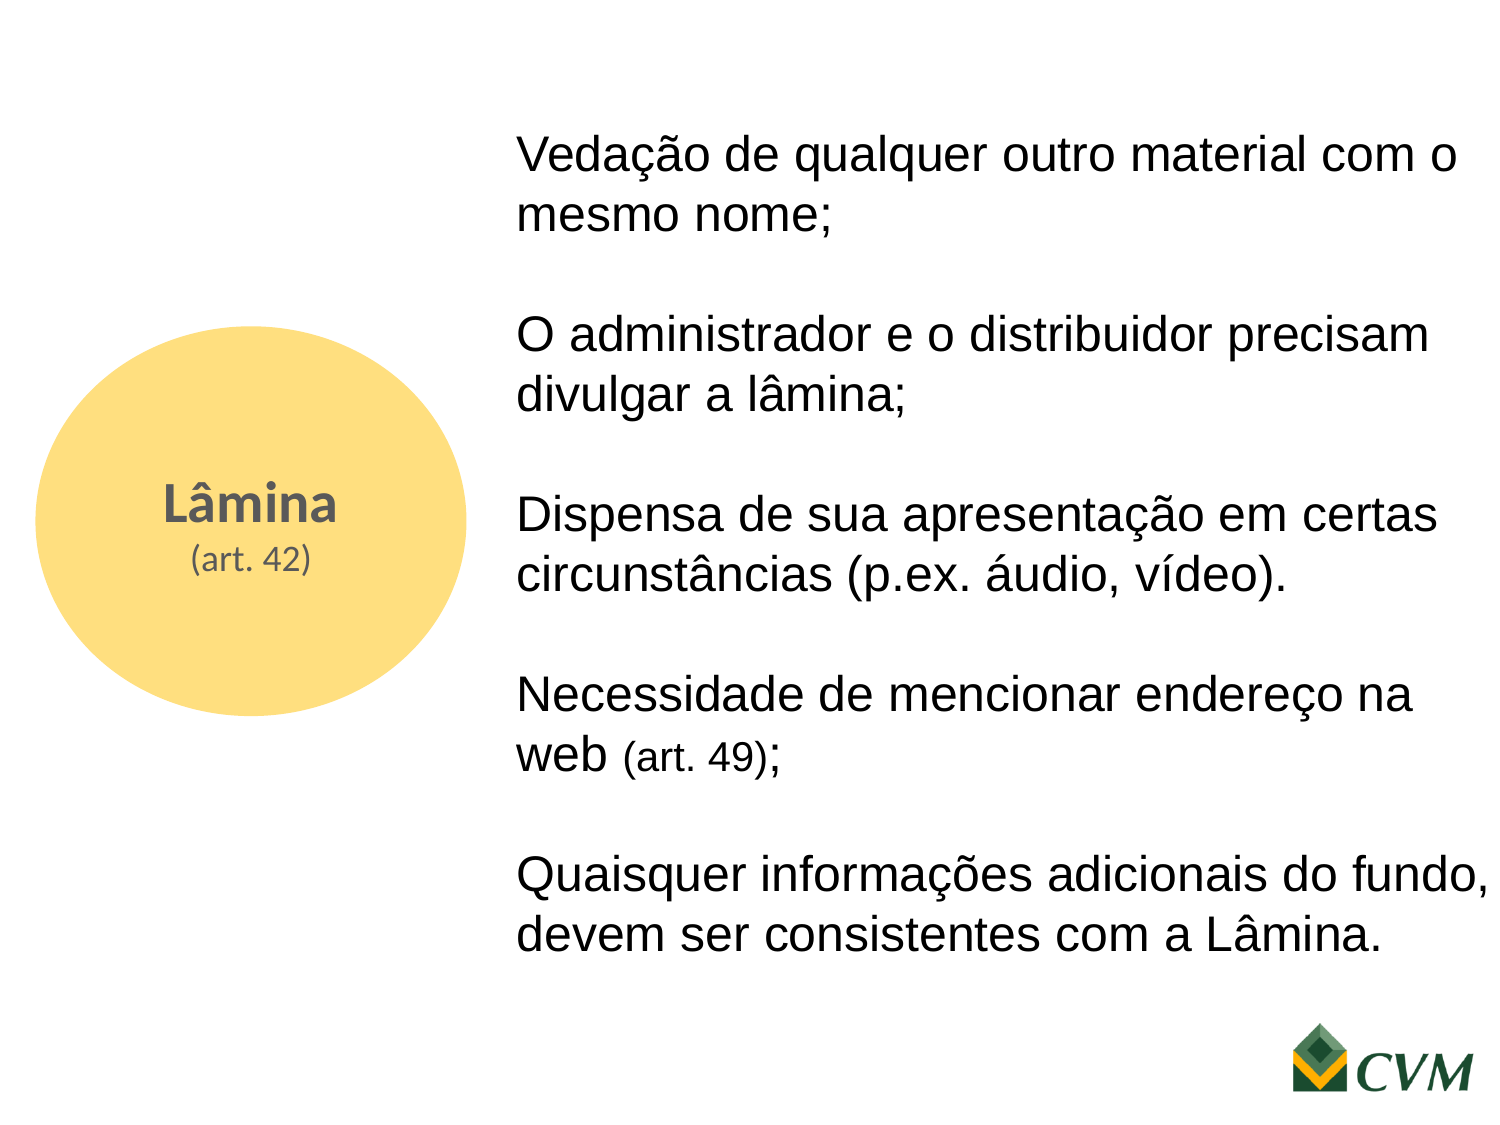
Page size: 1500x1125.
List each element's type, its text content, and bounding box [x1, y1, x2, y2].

text_box Lâmina (art. 42) [33, 324, 469, 719]
text_box Vedação de qualquer outro material com o mesmo nome; O administrador e o distribuidor precisam divulgar a lâmina; Dispensa de sua apresentação em certas circunstâncias (p.ex. áudio, vídeo). Necessidade de mencionar endereço na web (art. 49); Quaisquer informações adicionais do fundo, devem ser consistentes com a Lâmina. [501, 113, 1500, 969]
picture [1293, 1023, 1477, 1093]
